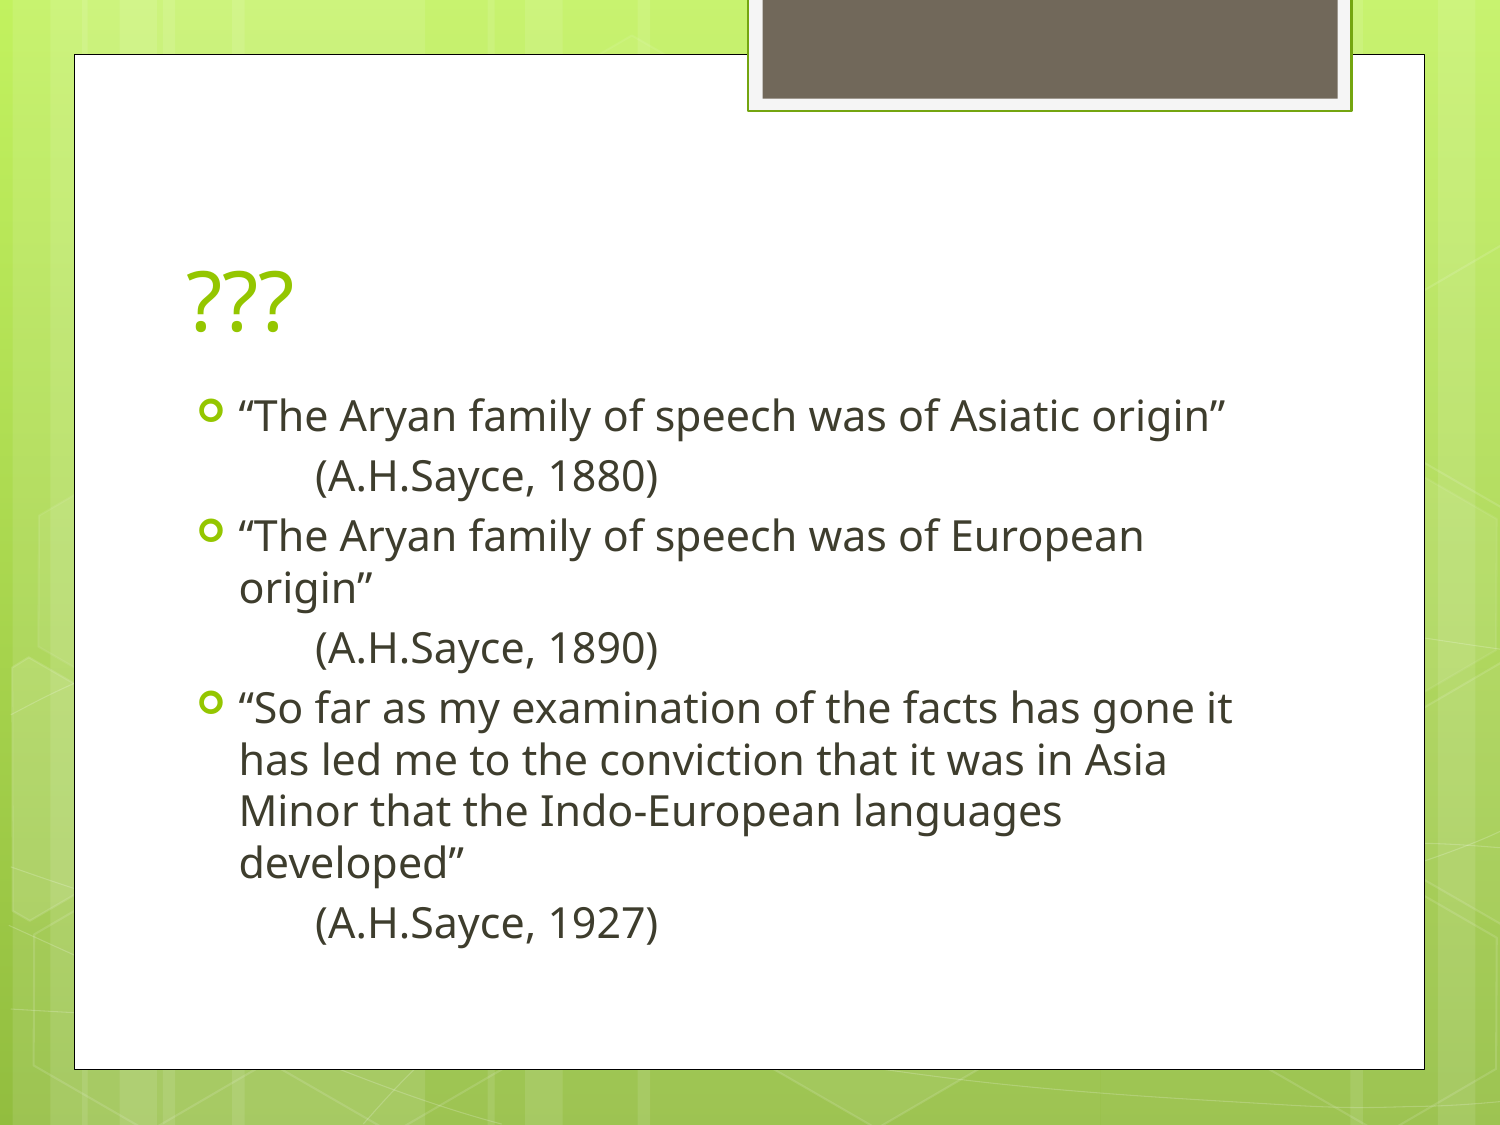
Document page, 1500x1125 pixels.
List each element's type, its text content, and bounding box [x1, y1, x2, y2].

list “The Aryan family of speech was of Asiatic origin” (A.H.Sayce, 1880) “The Aryan family of speech was of European origin” (A.H.Sayce, 1890) “So far as my examination of the facts has gone it has led me to the conviction that it was in Asia Minor that the Indo-European languages developed” (A.H.Sayce, 1927) [171, 381, 1283, 957]
title ??? [171, 168, 1324, 357]
